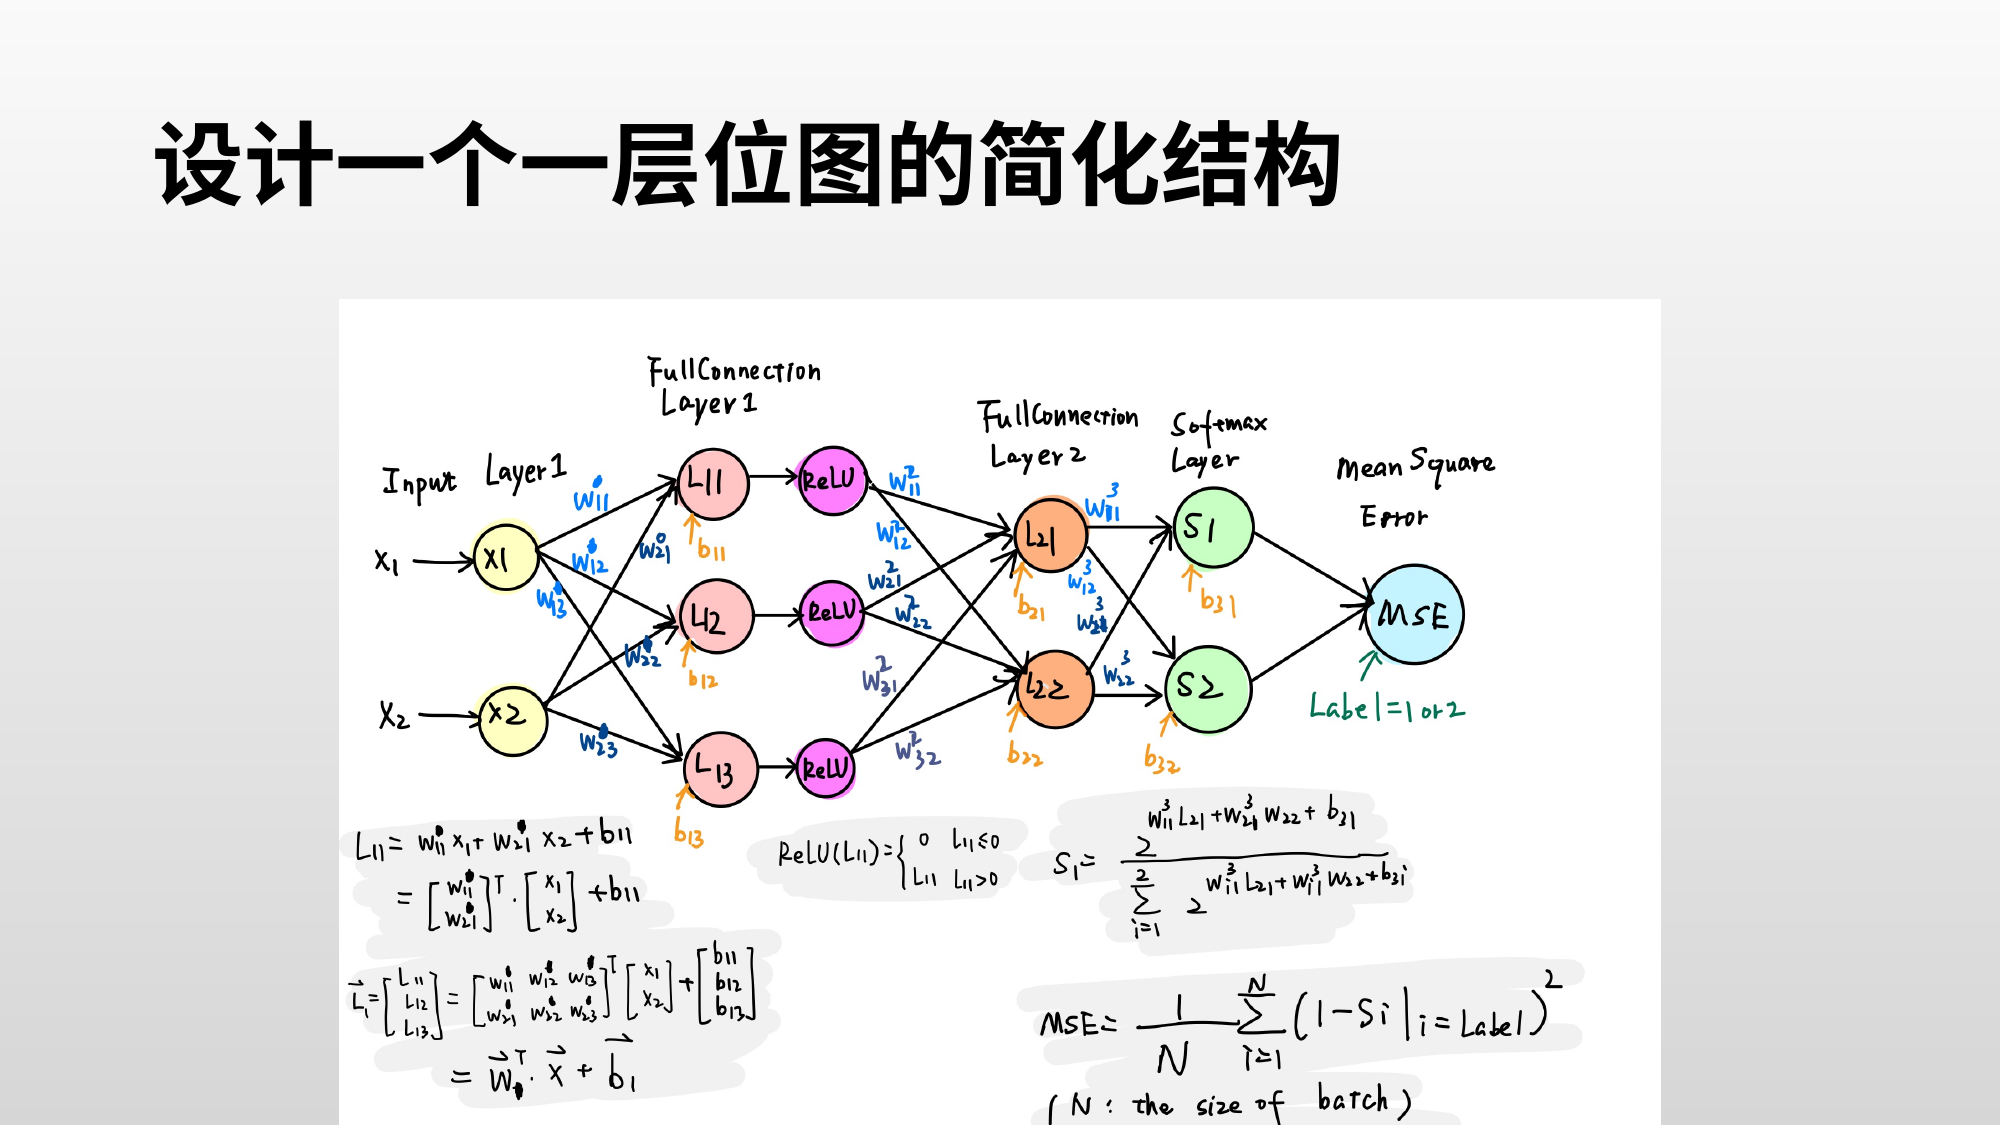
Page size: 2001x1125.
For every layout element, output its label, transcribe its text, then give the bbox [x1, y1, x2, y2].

title 设计一个一层位图的简化结构 [137, 59, 1863, 278]
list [339, 299, 1661, 1125]
